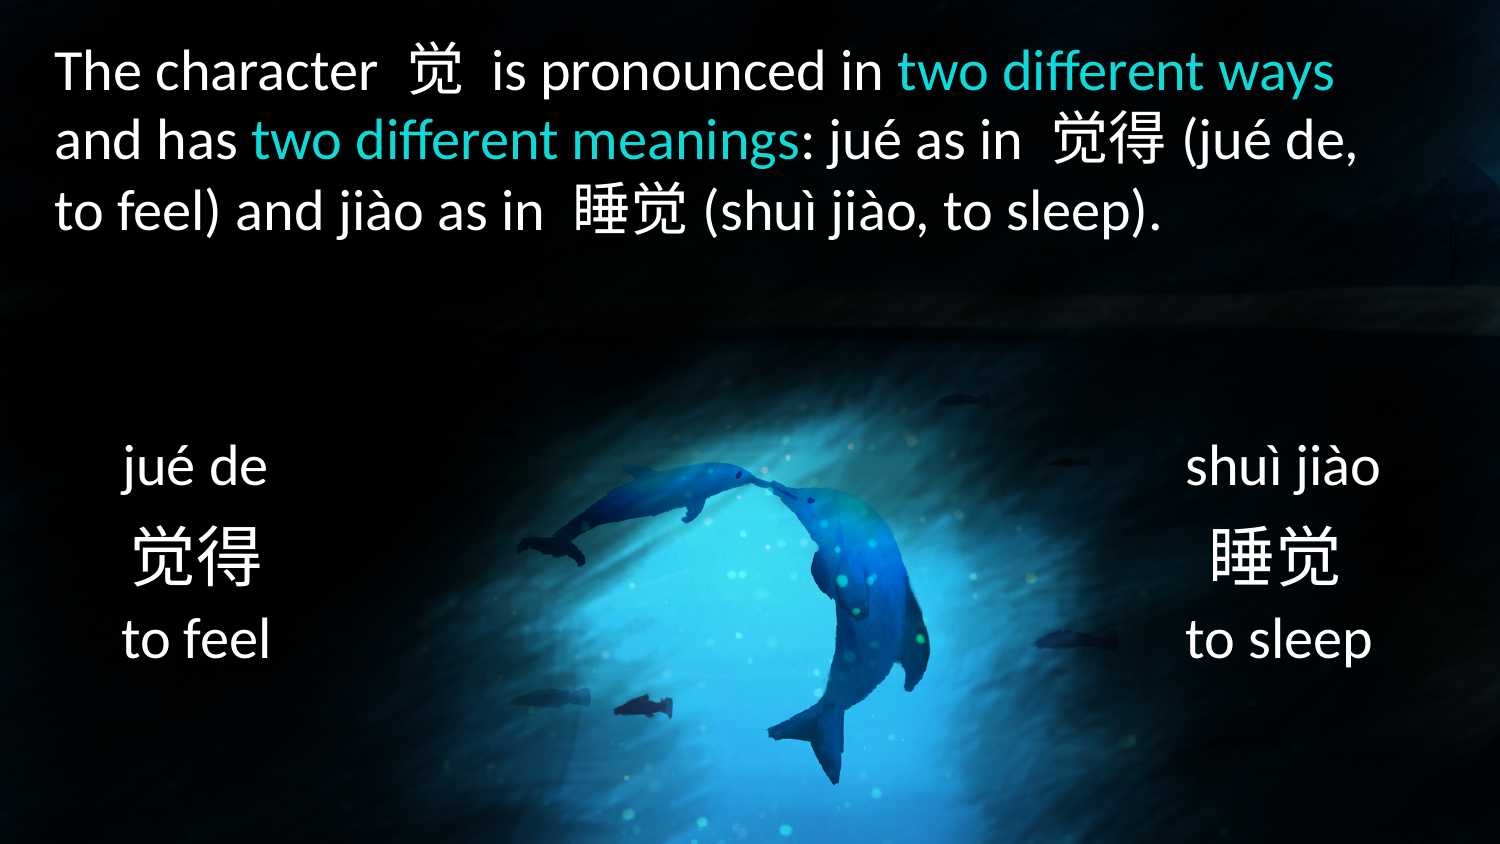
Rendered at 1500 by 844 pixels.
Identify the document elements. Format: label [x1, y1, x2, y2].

text_box [0, 0, 1500, 844]
